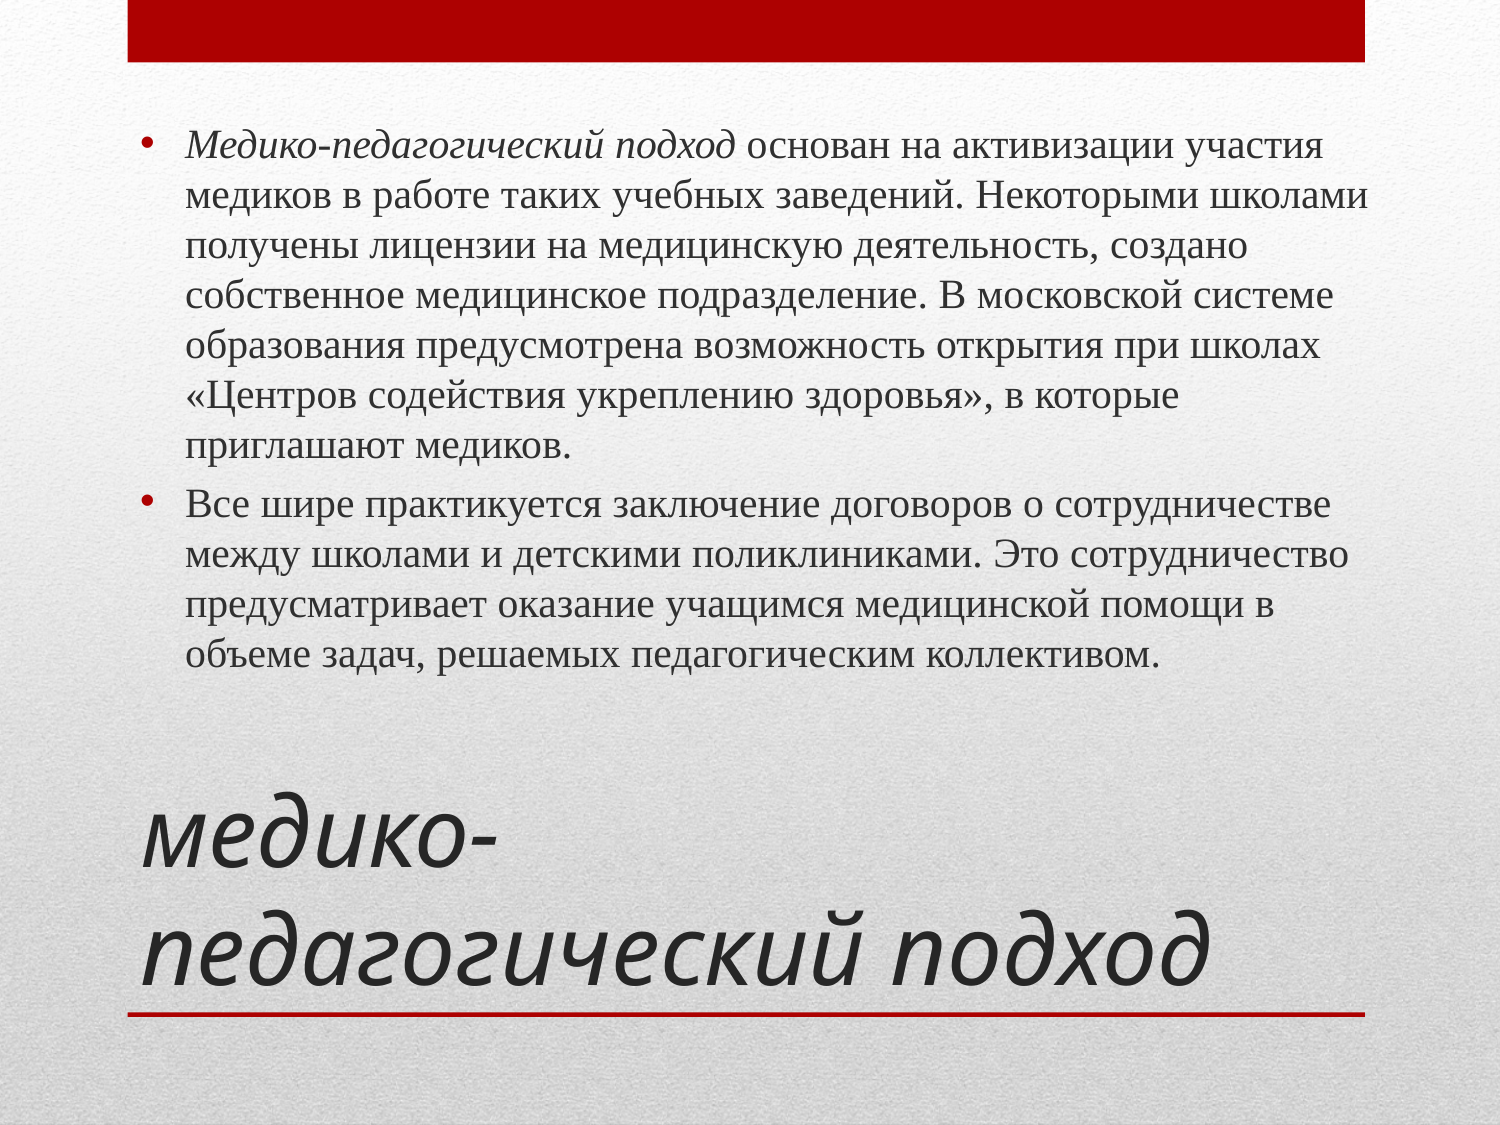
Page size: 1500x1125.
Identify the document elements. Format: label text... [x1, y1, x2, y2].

list Медико-педагогический подход основан на активизации участия медиков в работе таких учебных заведений. Некоторыми школами получены лицензии на медицинскую деятельность, создано собственное медицинское подразделение. В московской системе образования предусмотрена возмож­ность открытия при школах «Центров содействия укреплению здоровья», в которые приглашают медиков. Все шире практикуется заключение дого­воров о сотрудничестве между школами и детскими поликлиниками. Это сотрудничество предусматривает оказание учащимся медицинской помощи в объеме задач, решаемых педагогическим коллективом. [125, 112, 1424, 750]
title медико-педагогический подход [125, 750, 1238, 1013]
